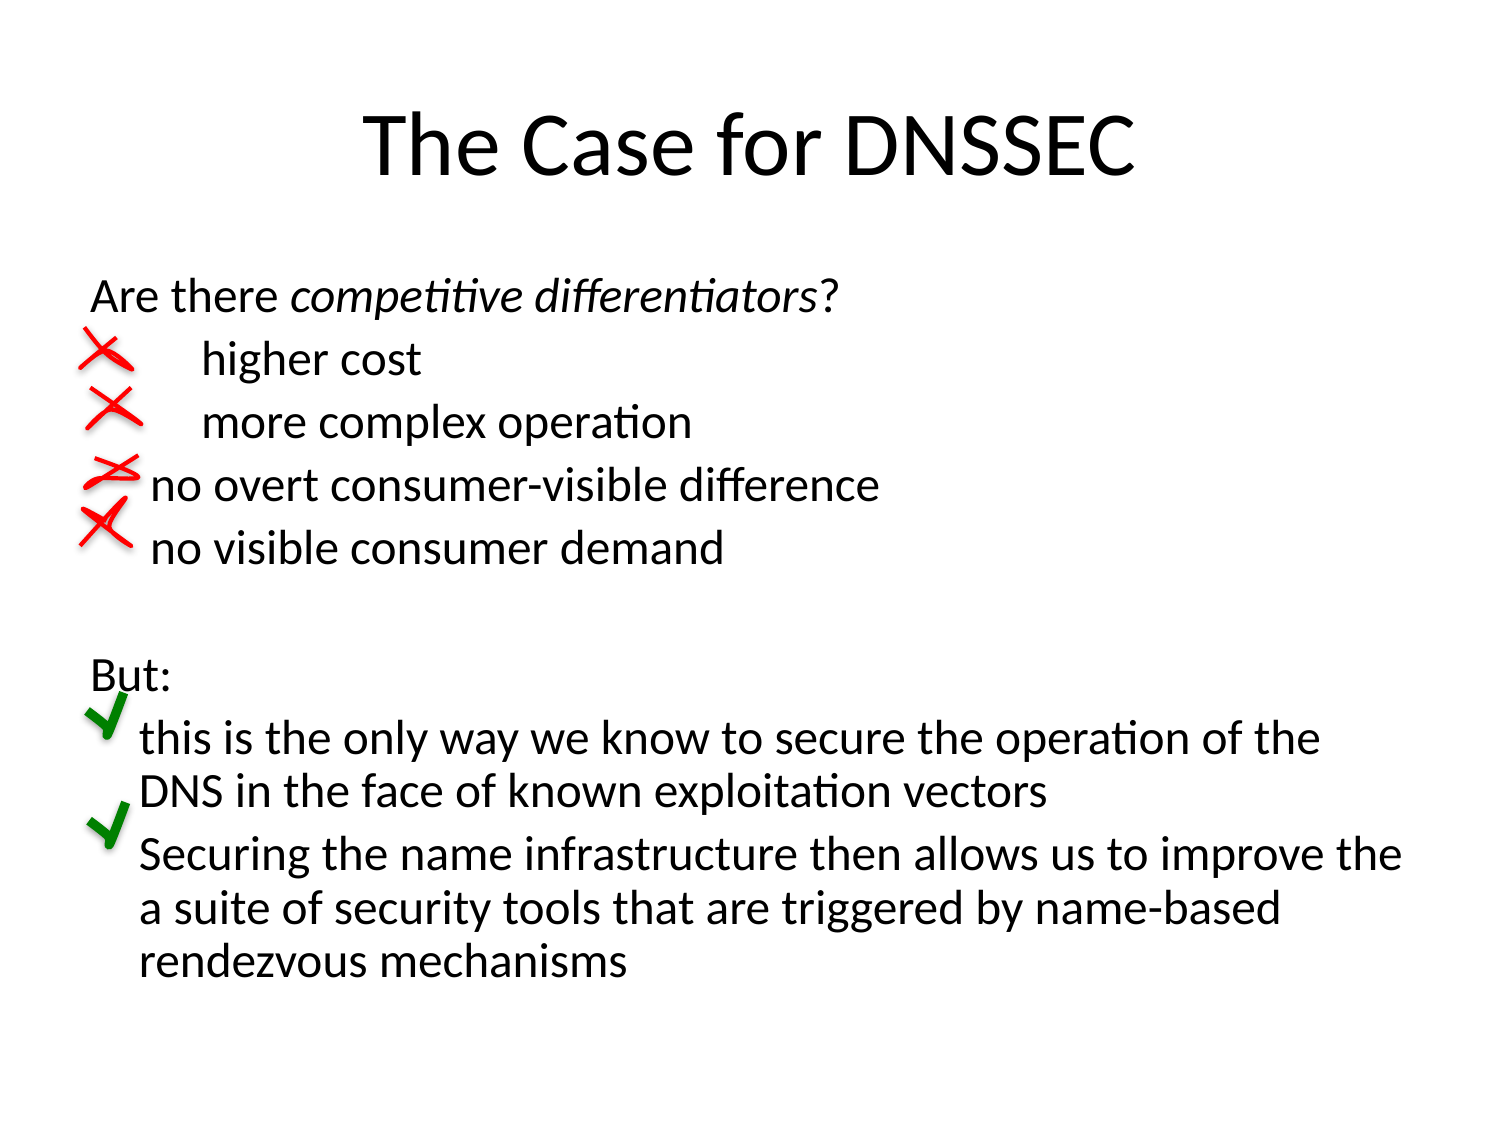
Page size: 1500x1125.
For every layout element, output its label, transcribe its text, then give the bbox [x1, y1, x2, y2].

text_box [85, 691, 126, 738]
text_box [85, 385, 144, 431]
text_box [82, 453, 141, 490]
text_box [87, 801, 128, 847]
text_box [78, 326, 135, 372]
title The Case for DNSSEC [75, 45, 1425, 233]
list Are there competitive differentiators? higher cost more complex operation no overt consumer-visible difference no visible consumer demand But: this is the only way we know to secure the operation of the DNS in the face of known exploitation vectors Securing the name infrastructure then allows us to improve the a suite of security tools that are triggered by name-based rendezvous mechanisms [75, 262, 1425, 1005]
text_box [78, 495, 134, 548]
